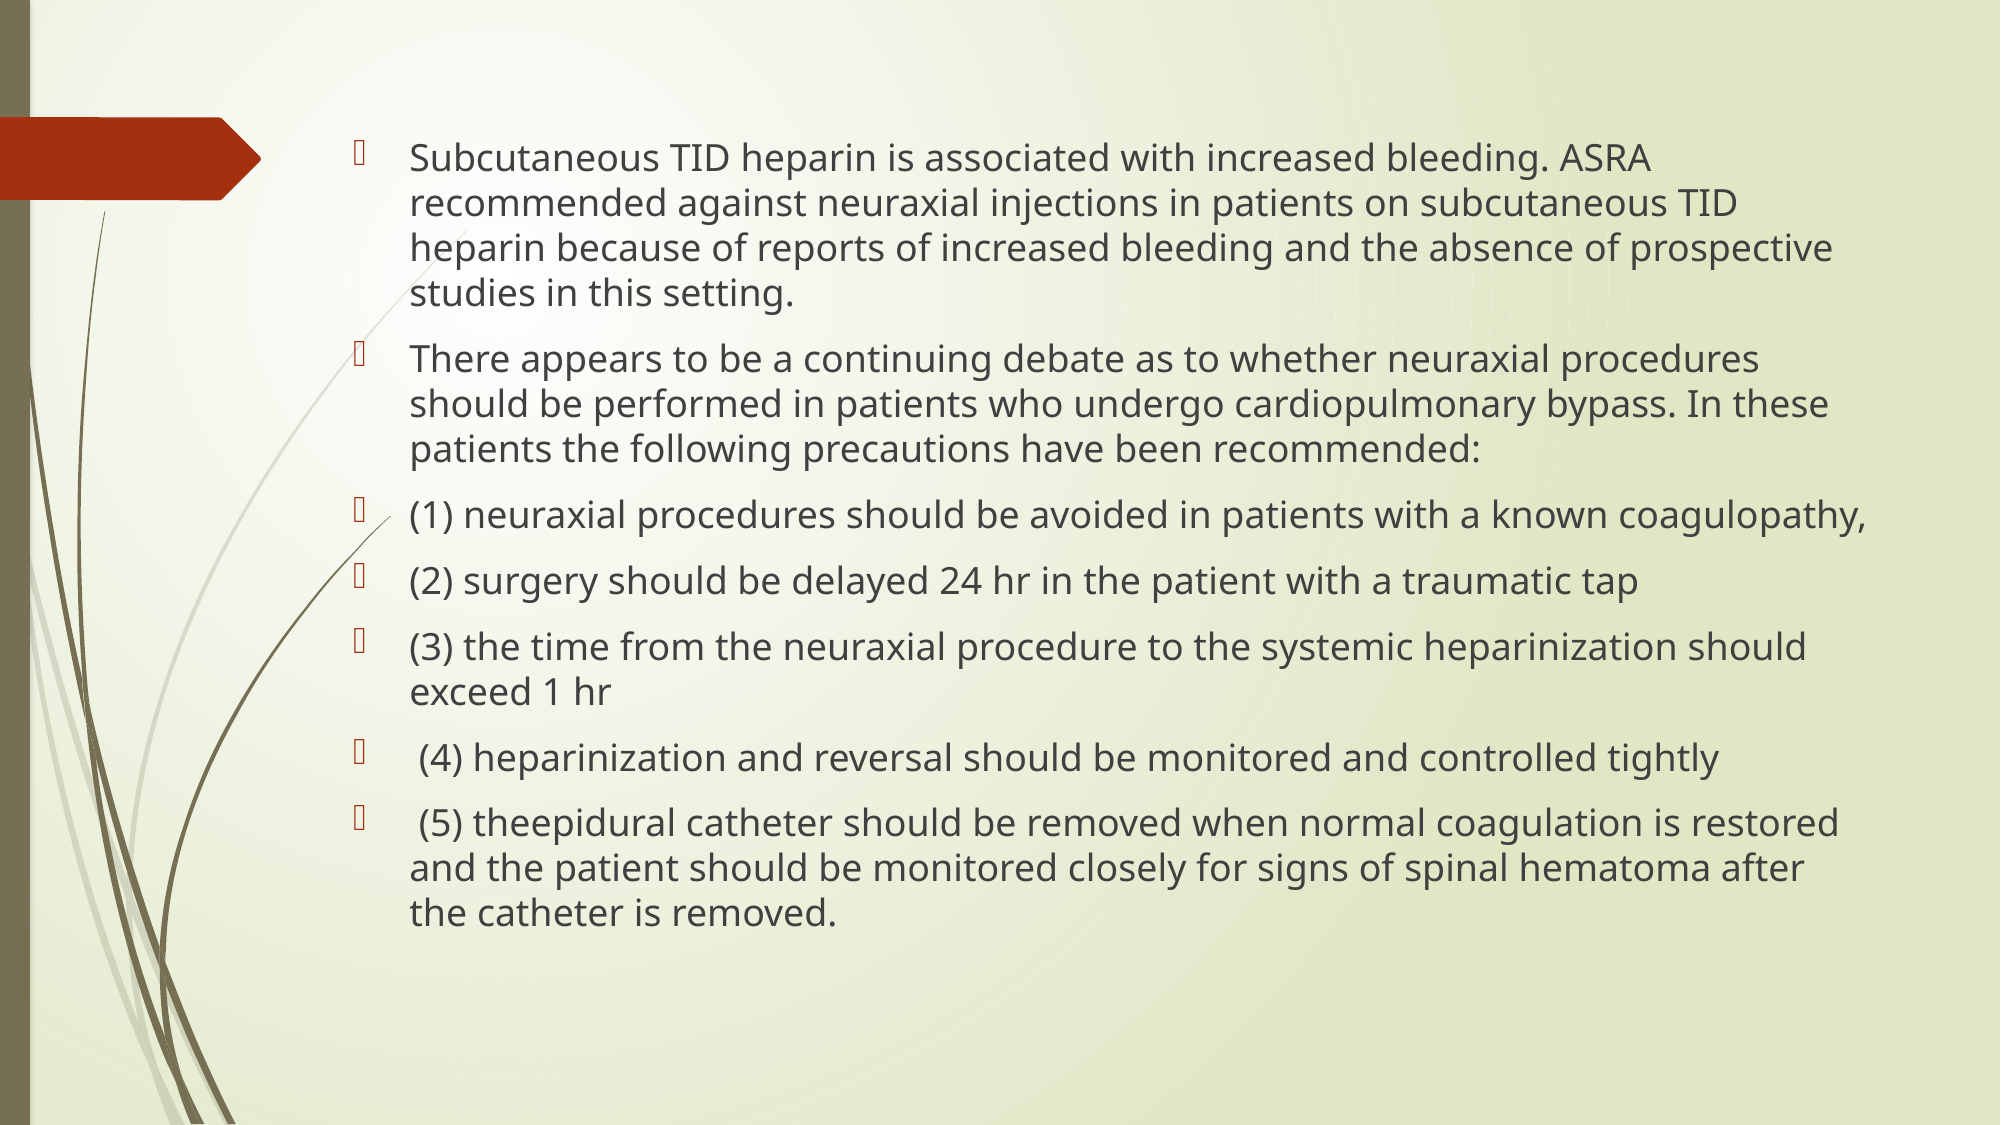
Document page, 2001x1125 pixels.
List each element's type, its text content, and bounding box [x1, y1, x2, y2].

list Subcutaneous TID heparin is associated with increased bleeding. ASRA recommended against neuraxial injections in patients on subcutaneous TID heparin because of reports of increased bleeding and the absence of prospective studies in this setting. There appears to be a continuing debate as to whether neuraxial procedures should be performed in patients who undergo cardiopulmonary bypass. In these patients the following precautions have been recommended: (1) neuraxial procedures should be avoided in patients with a known coagulopathy, (2) surgery should be delayed 24 hr in the patient with a traumatic tap (3) the time from the neuraxial procedure to the systemic heparinization should exceed 1 hr (4) heparinization and reversal should be monitored and controlled tightly (5) theepidural catheter should be removed when normal coagulation is restored and the patient should be monitored closely for signs of spinal hematoma after the catheter is removed. [338, 126, 1888, 970]
